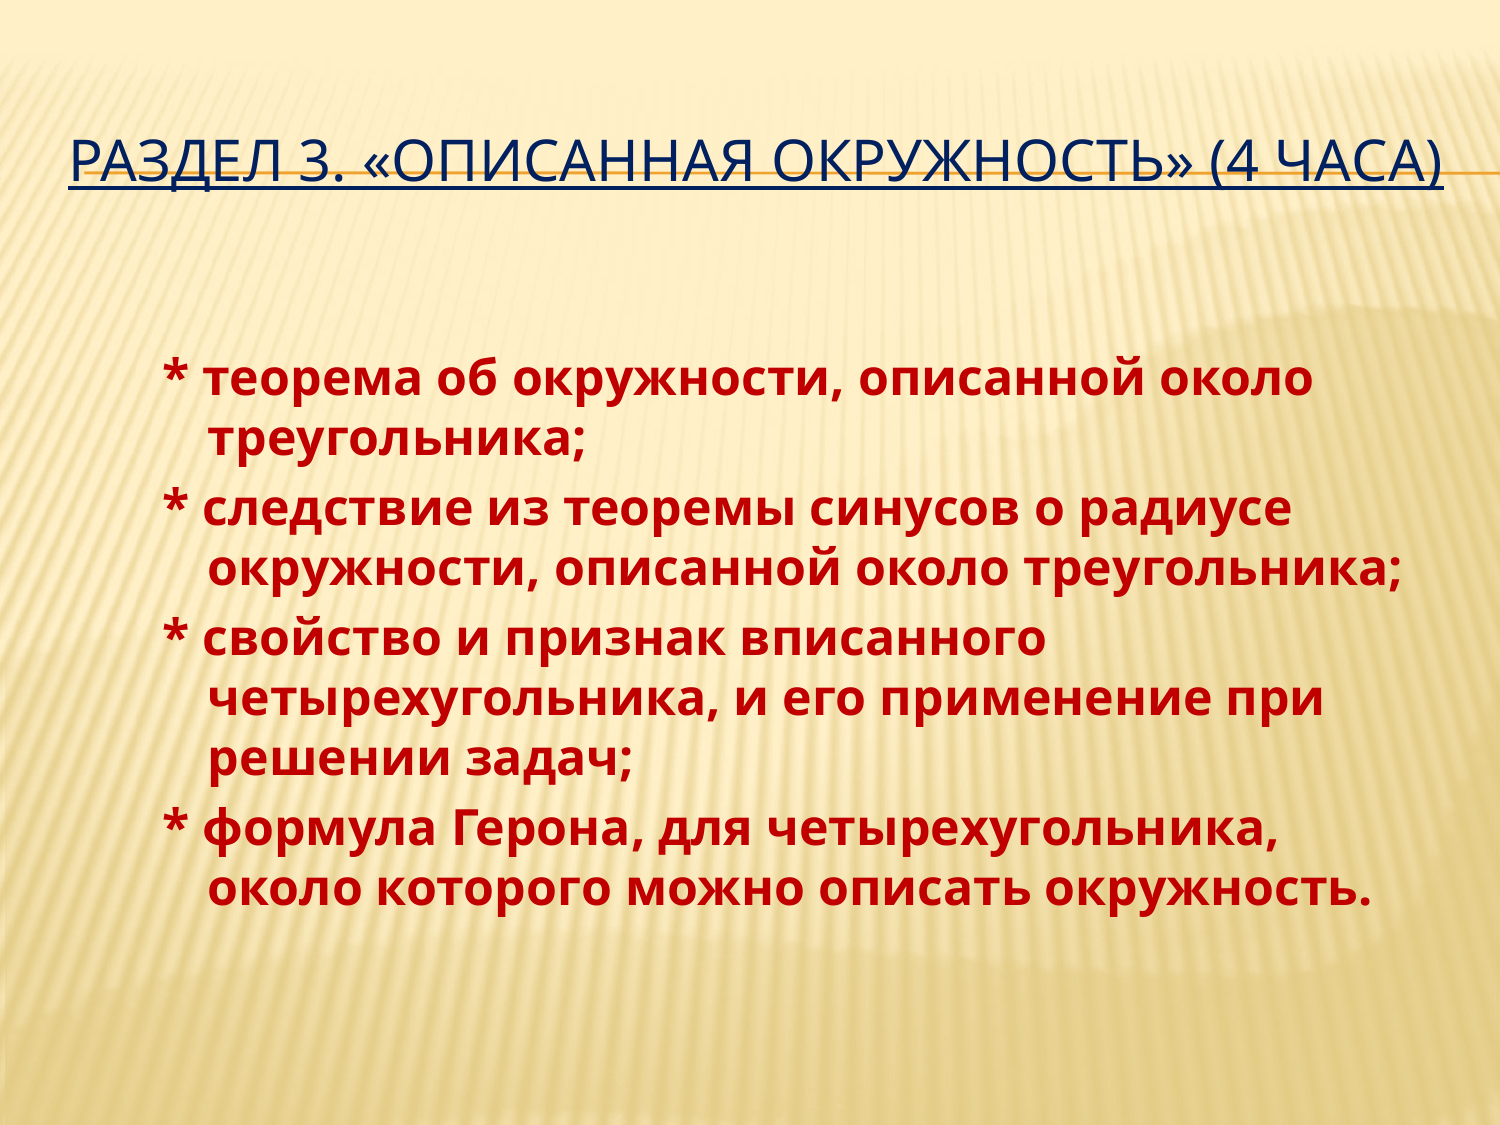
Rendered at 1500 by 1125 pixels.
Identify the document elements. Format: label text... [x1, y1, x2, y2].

title Раздел 3. «Описанная окружность» (4 часа) [53, 83, 1459, 303]
list * теорема об окружности, описанной около треугольника; * следствие из теоремы синусов о радиусе окружности, описанной около треугольника; * свойство и признак вписанного четырехугольника, и его применение при решении задач; * формула Герона, для четырехугольника, около которого можно описать окружность. [147, 338, 1423, 1035]
